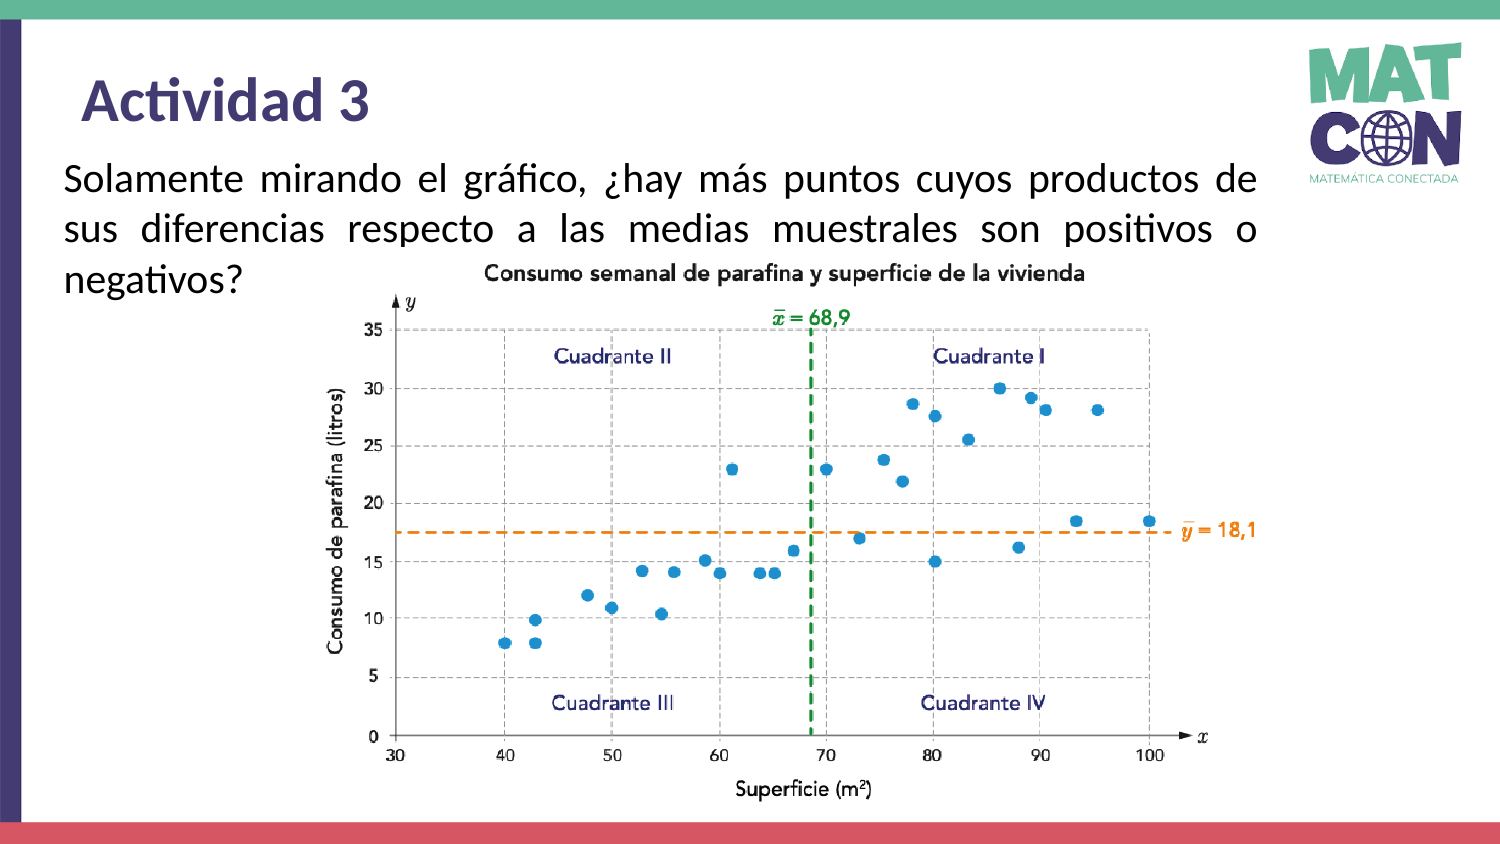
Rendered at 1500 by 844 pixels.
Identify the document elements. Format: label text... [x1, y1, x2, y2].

picture [0, 0, 1500, 844]
text_box Actividad 3 [70, 52, 1252, 139]
text_box Solamente mirando el gráfico, ¿hay más puntos cuyos productos de sus diferencias respecto a las medias muestrales son positivos o negativos? [52, 145, 1270, 307]
